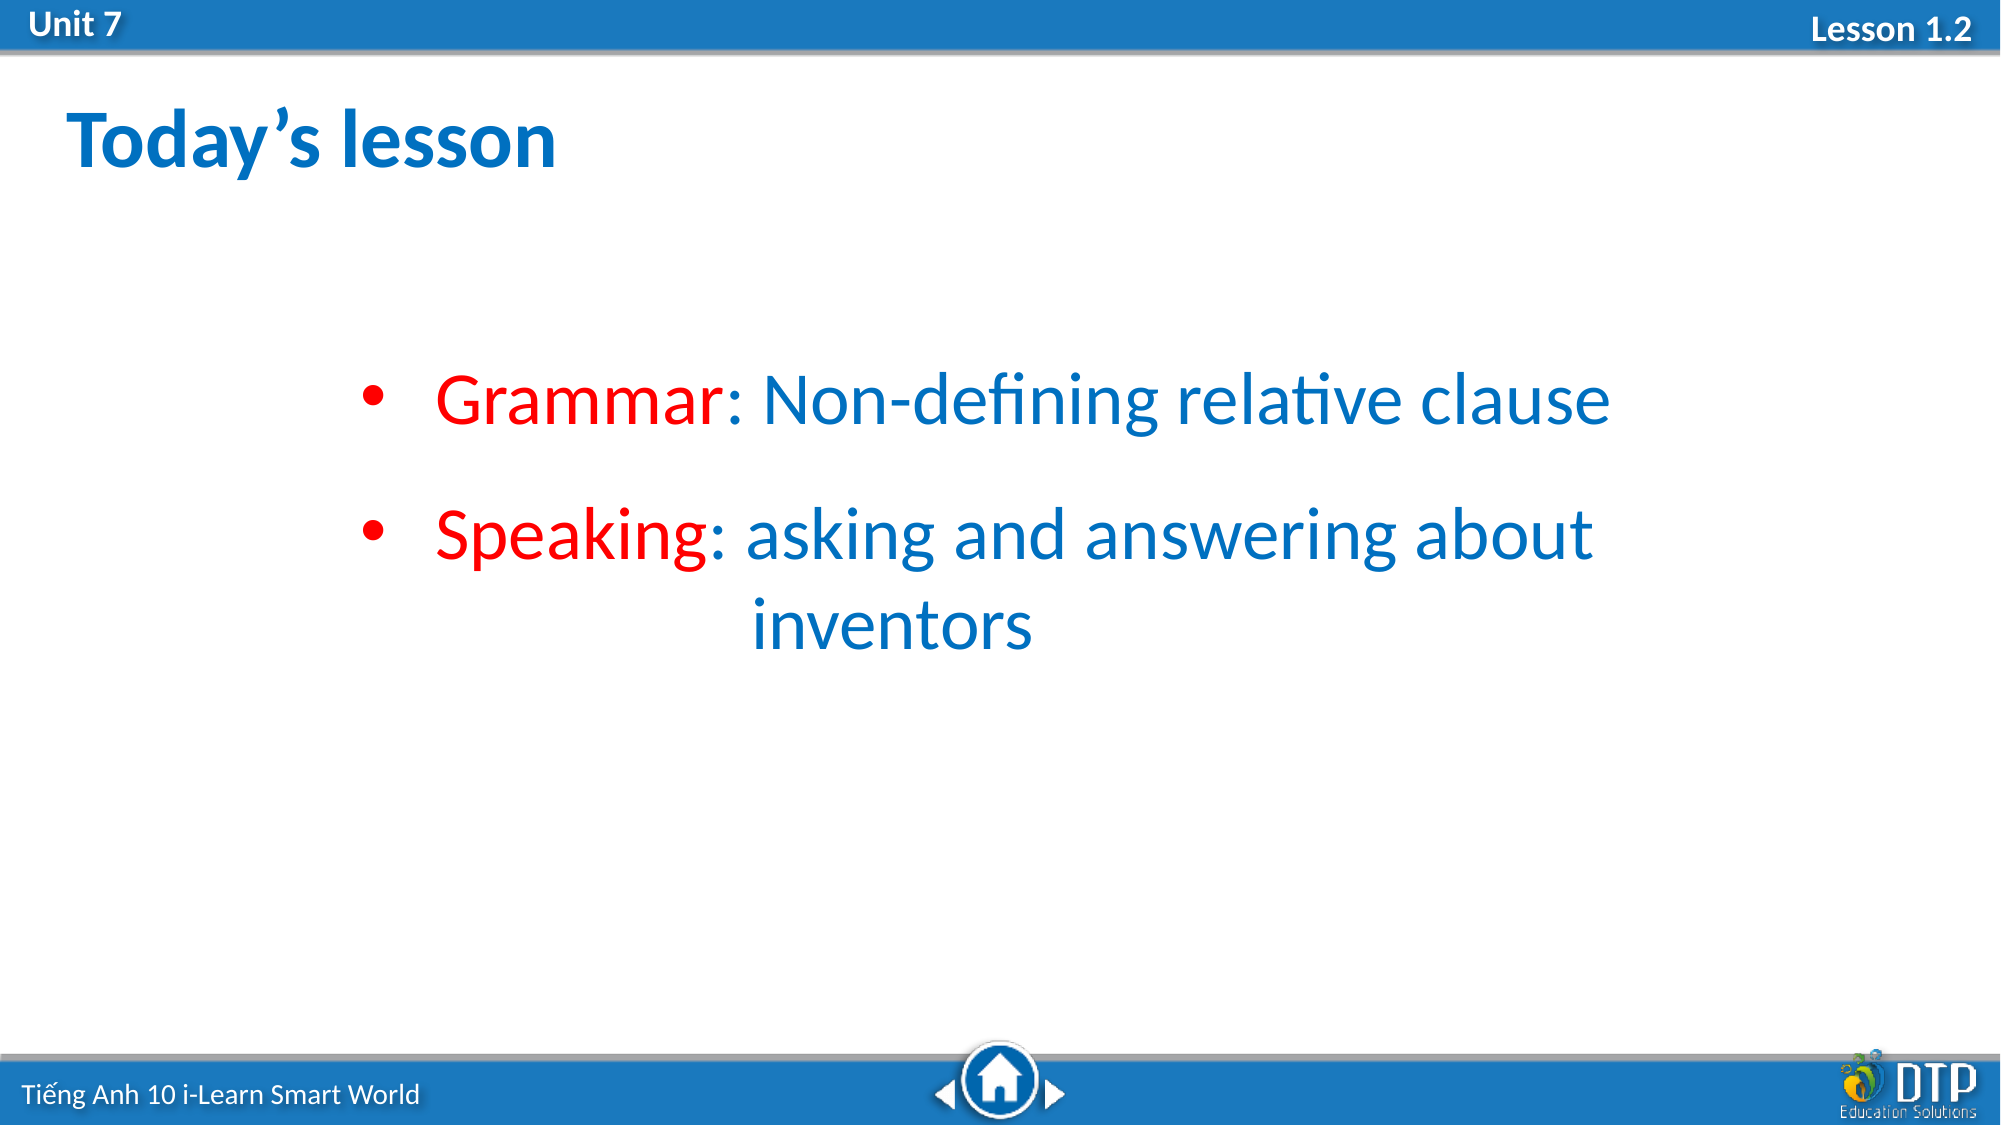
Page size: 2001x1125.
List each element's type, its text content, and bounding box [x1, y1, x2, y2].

text_box Today’s lesson [51, 76, 1464, 192]
text_box Grammar: Non-defining relative clause Speaking: asking and answering about inventors [345, 297, 1716, 673]
picture [0, 0, 2001, 1125]
